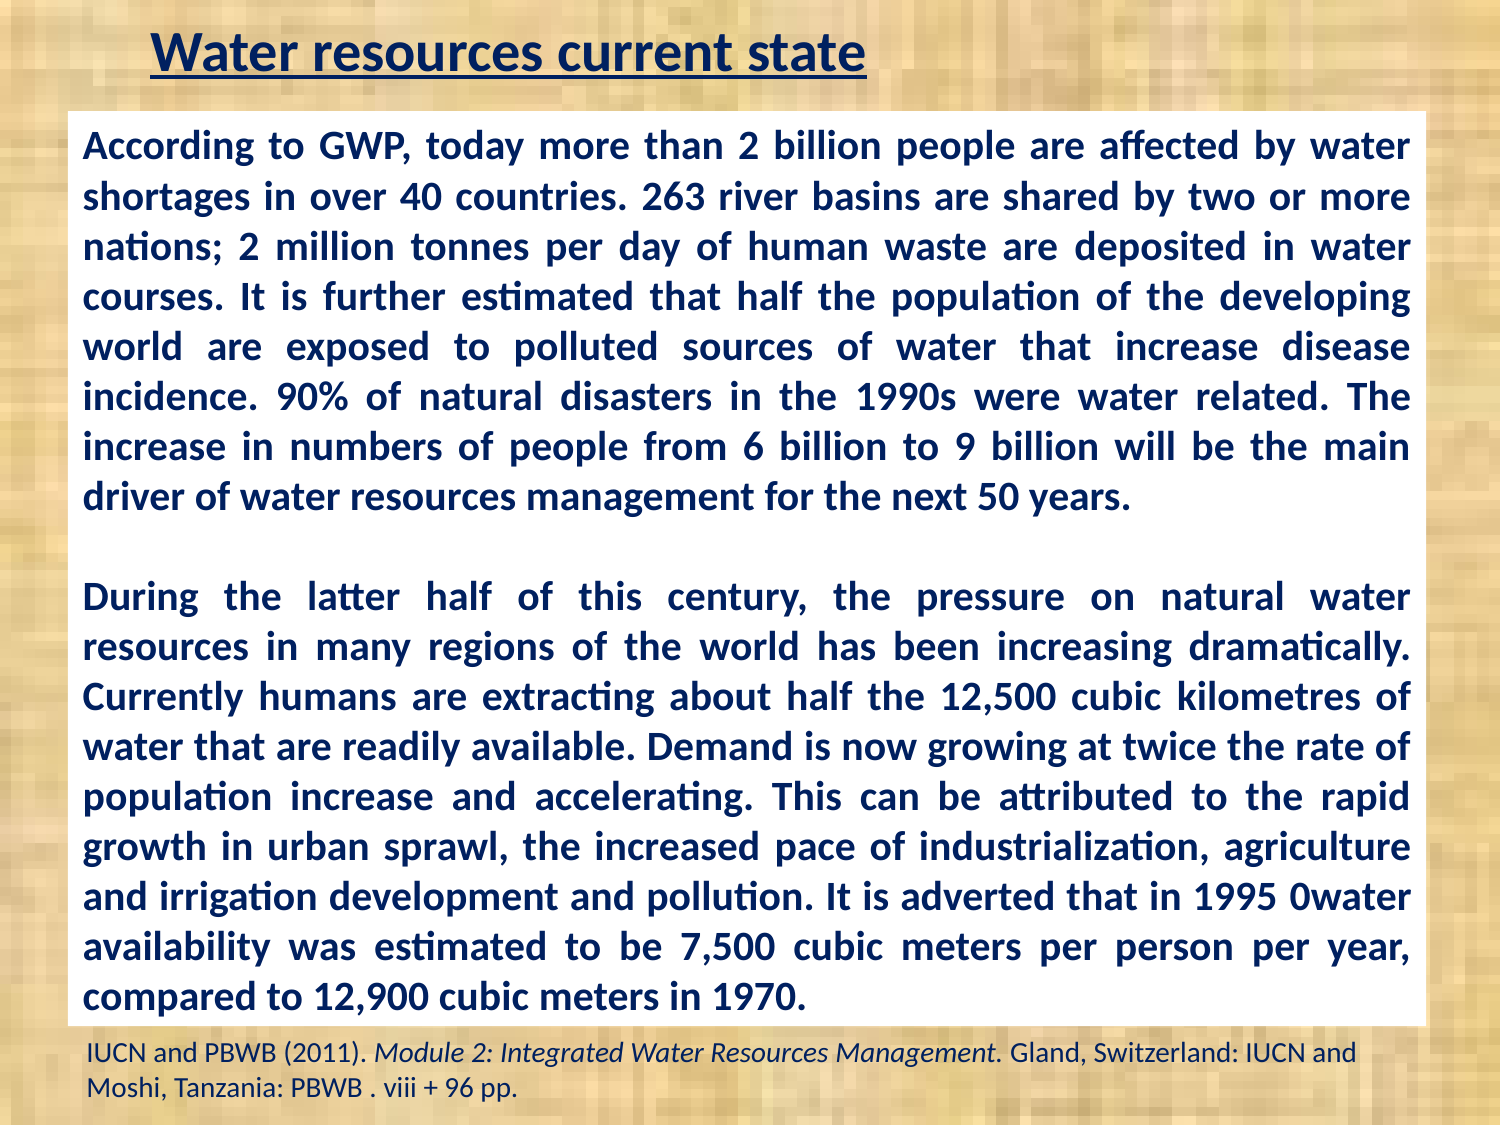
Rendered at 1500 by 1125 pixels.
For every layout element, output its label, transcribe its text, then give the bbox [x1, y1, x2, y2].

text_box Water resources current state [135, 5, 1187, 91]
text_box IUCN and PBWB (2011). Module 2: Integrated Water Resources Management. Gland, Switzerland: IUCN and Moshi, Tanzania: PBWB . viii + 96 pp. [71, 1026, 1431, 1111]
text_box According to GWP, today more than 2 billion people are affected by water shortages in over 40 countries. 263 river basins are shared by two or more nations; 2 million tonnes per day of human waste are deposited in water courses. It is further estimated that half the population of the developing world are exposed to polluted sources of water that increase disease incidence. 90% of natural disasters in the 1990s were water related. The increase in numbers of people from 6 billion to 9 billion will be the main driver of water resources management for the next 50 years. During the latter half of this century, the pressure on natural water resources in many regions of the world has been increasing dramatically. Currently humans are extracting about half the 12,500 cubic kilometres of water that are readily available. Demand is now growing at twice the rate of population increase and accelerating. This can be attributed to the rapid growth in urban sprawl, the increased pace of industrialization, agriculture and irrigation development and pollution. It is adverted that in 1995 0water availability was estimated to be 7,500 cubic meters per person per year, compared to 12,900 cubic meters in 1970. [67, 111, 1427, 1027]
picture [0, 0, 1500, 1125]
